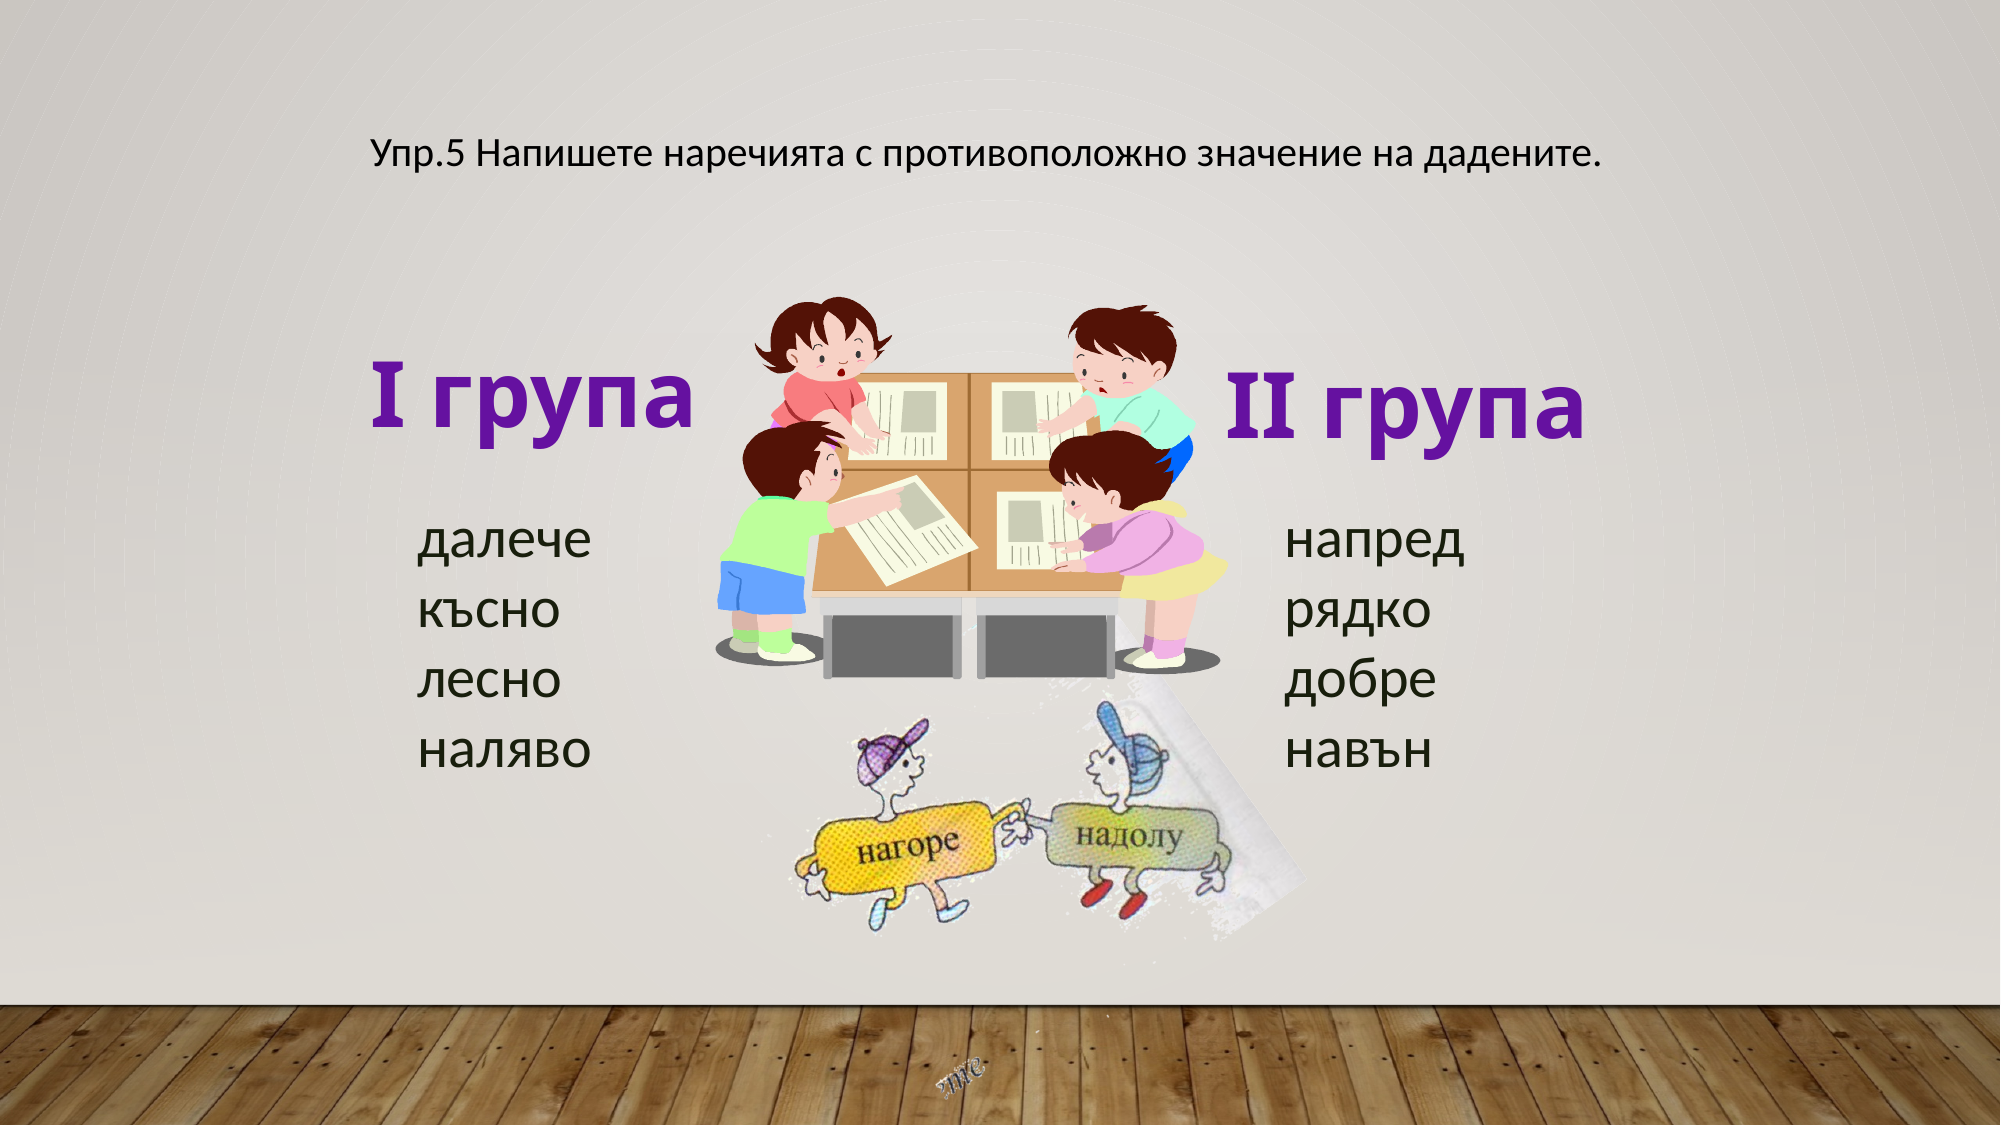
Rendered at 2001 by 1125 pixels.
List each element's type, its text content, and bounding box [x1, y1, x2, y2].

text_box Упр.5 Напишете наречията с противоположно значение на дадените. [355, 117, 1692, 182]
text_box І група [355, 328, 714, 453]
text_box ІІ група [1232, 339, 1645, 465]
text_box далече късно лесно наляво [402, 492, 707, 787]
picture [0, 292, 2000, 1125]
text_box напред рядко добре навън [1269, 492, 1575, 787]
